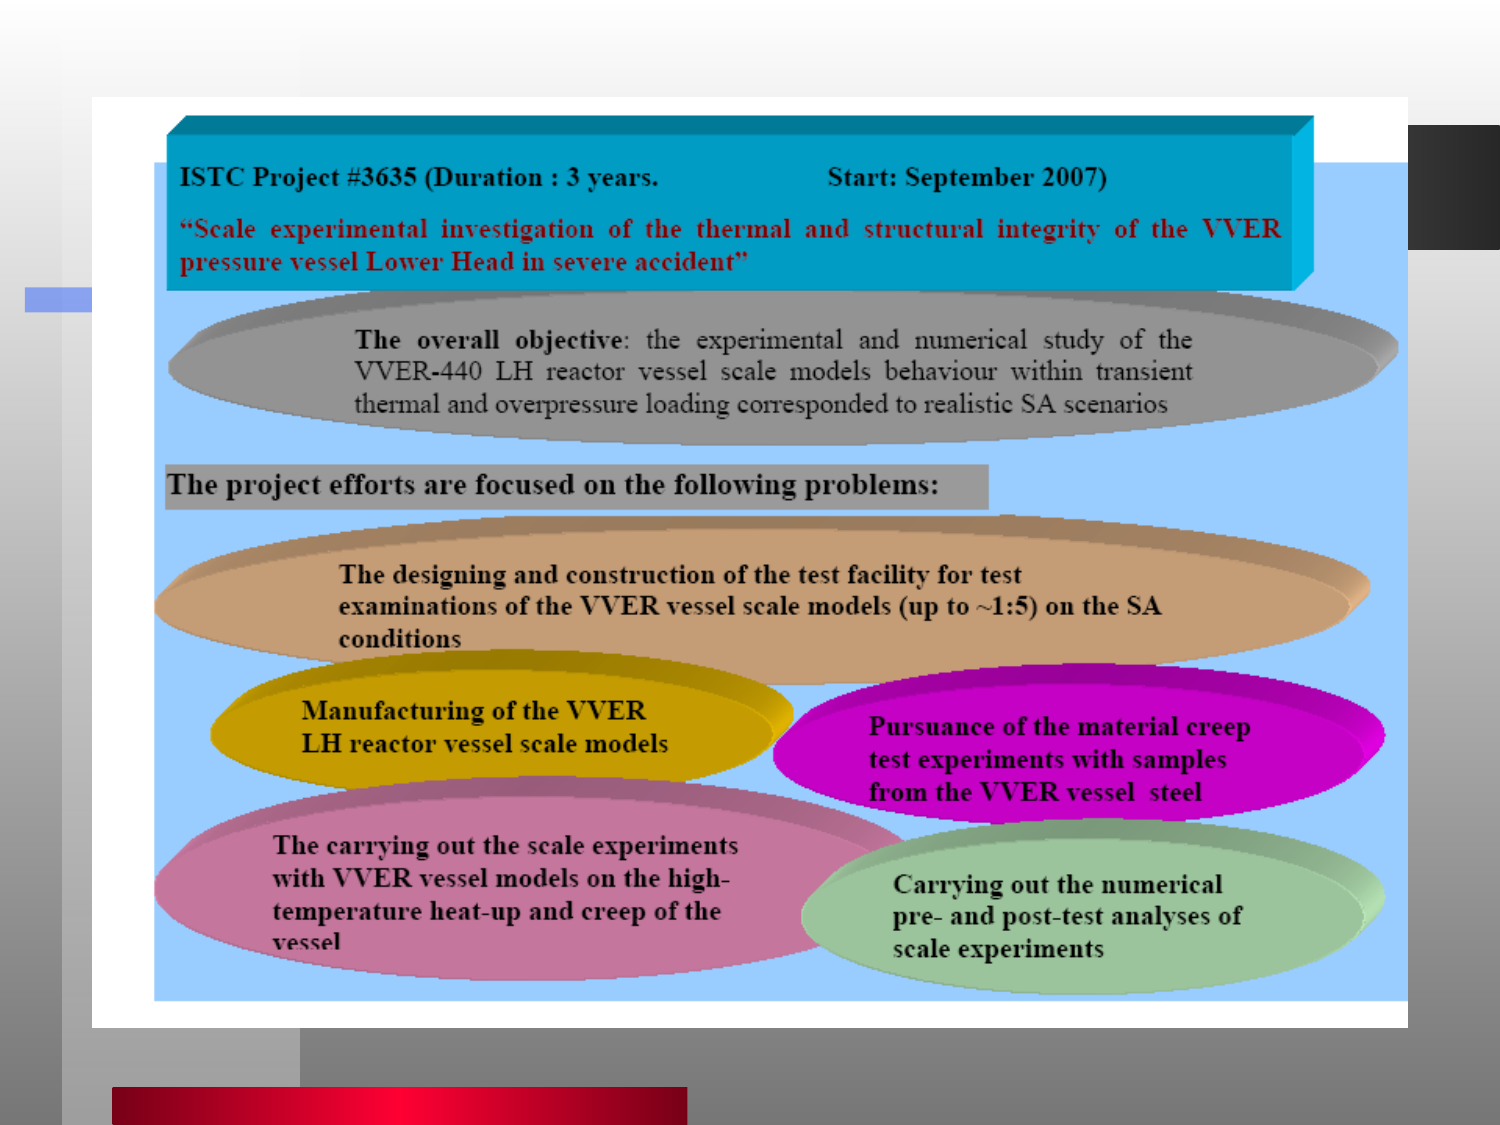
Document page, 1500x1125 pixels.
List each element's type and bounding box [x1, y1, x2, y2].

text_box [92, 97, 1408, 1028]
